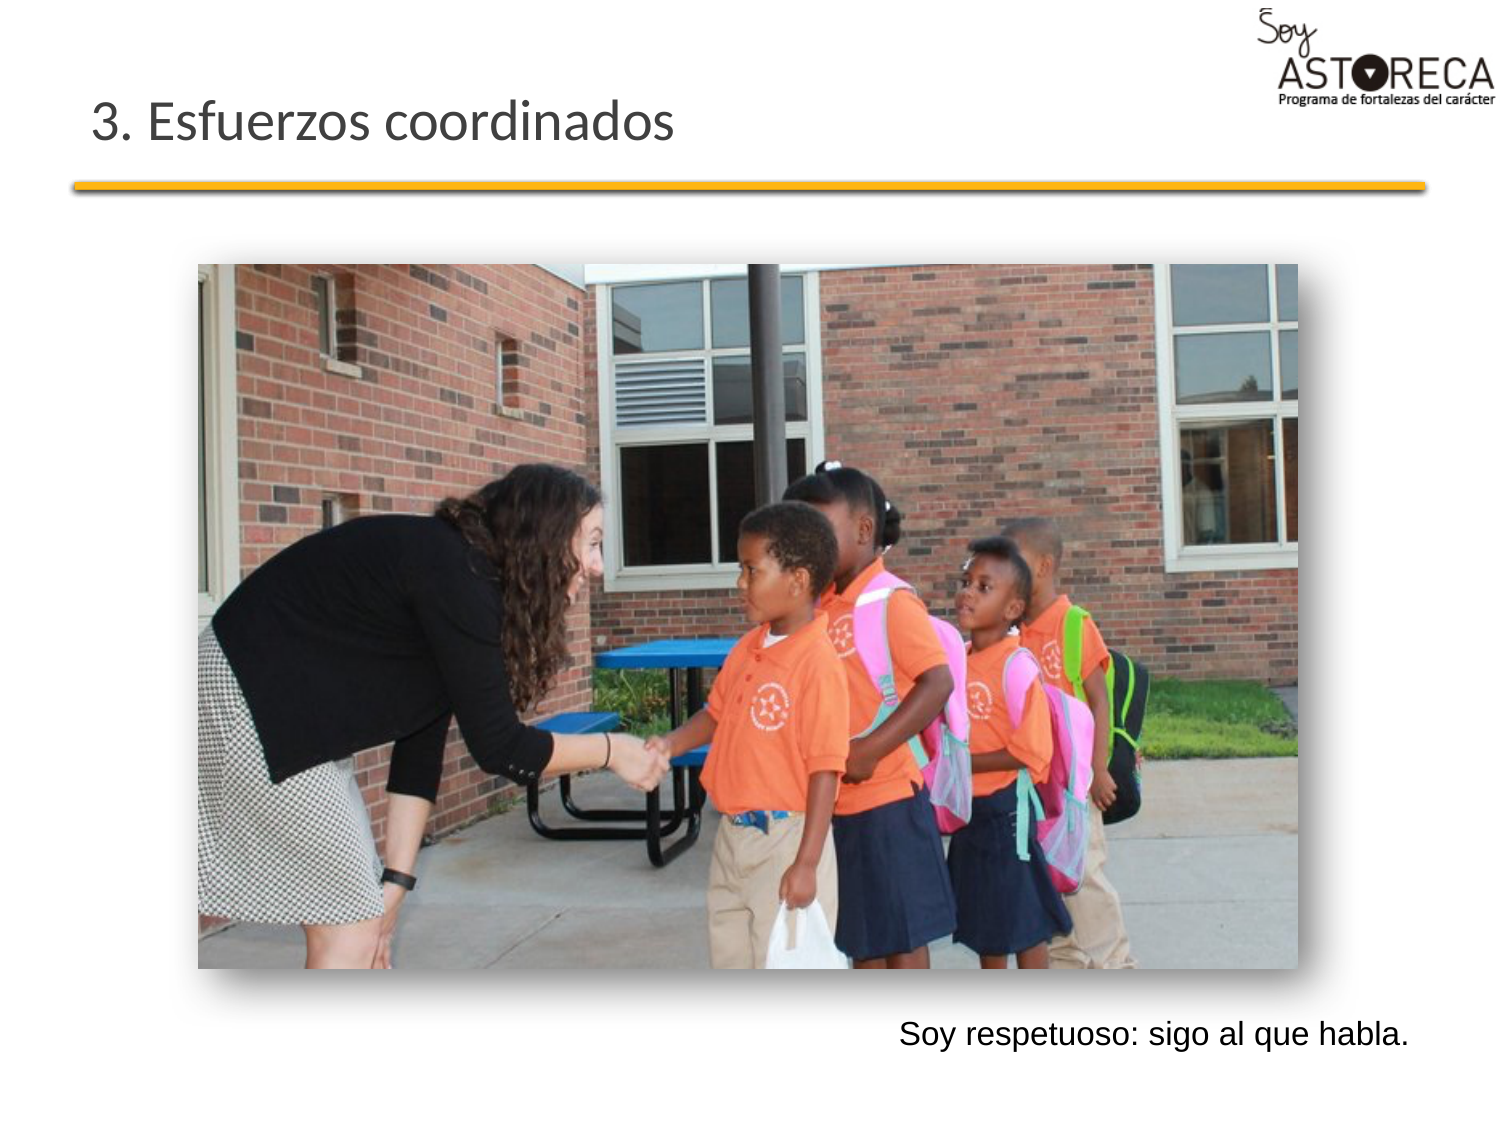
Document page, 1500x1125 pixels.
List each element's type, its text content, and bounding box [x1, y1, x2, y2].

picture [198, 264, 1298, 970]
picture [1252, 8, 1500, 108]
title 3. Esfuerzos coordinados [73, 43, 1427, 192]
text_box Soy respetuoso: sigo al que habla. [294, 1005, 1425, 1060]
